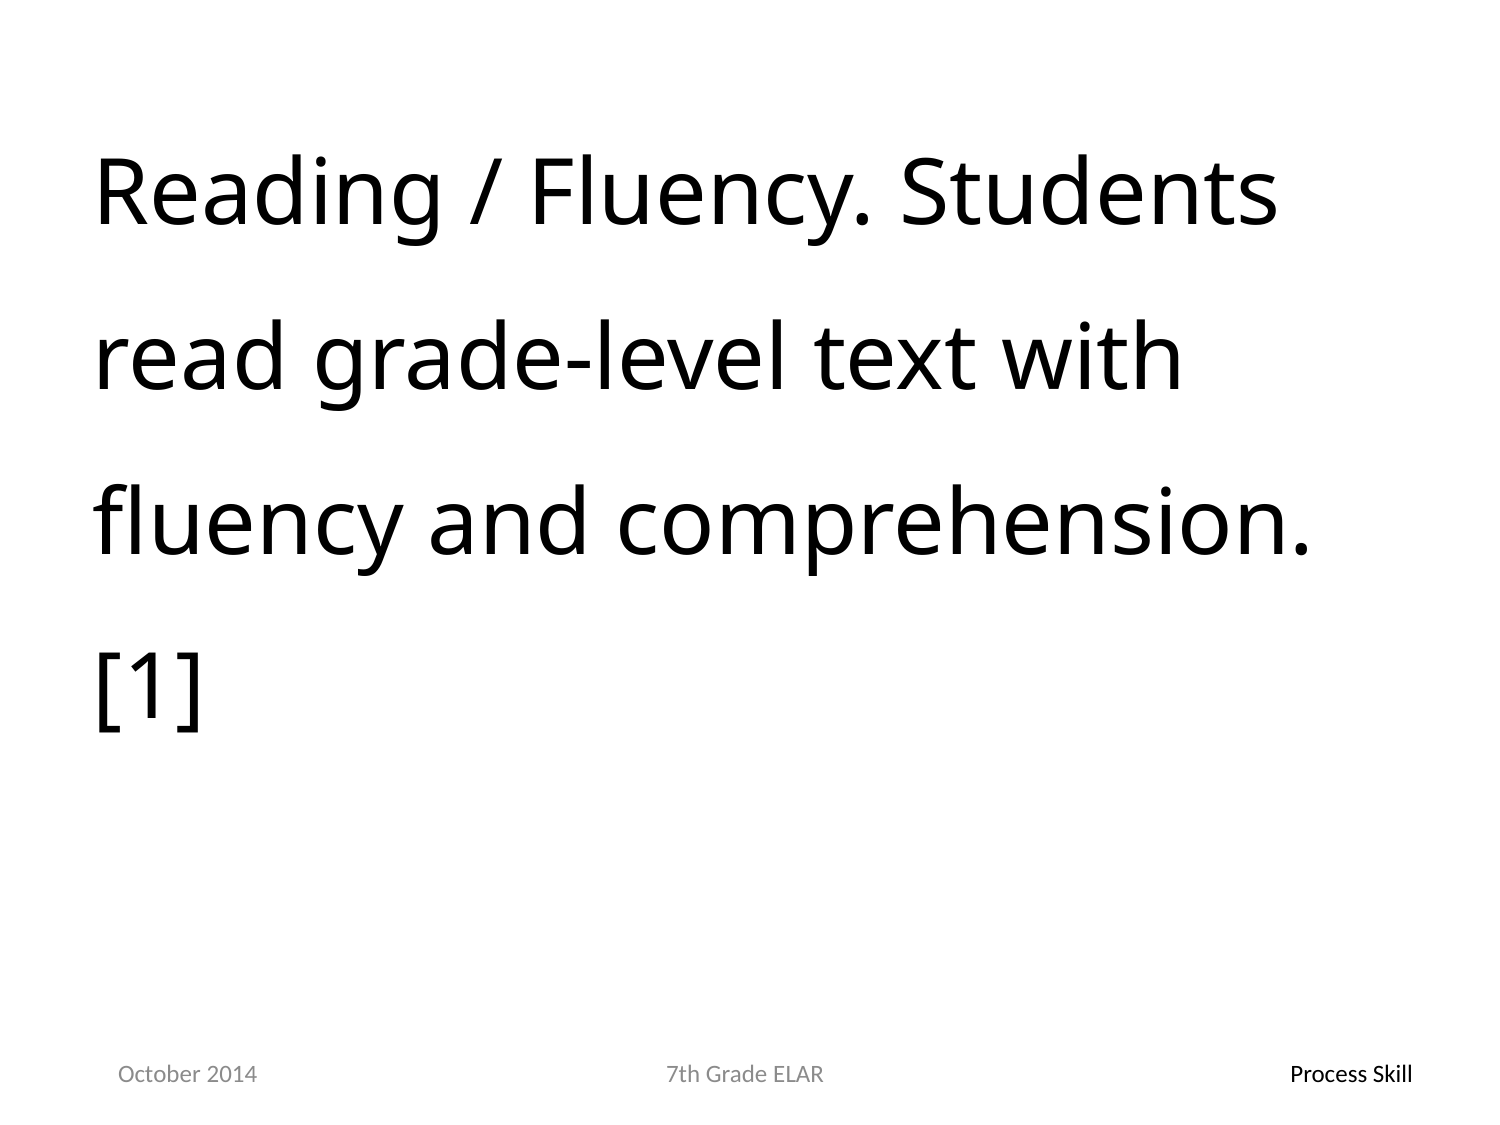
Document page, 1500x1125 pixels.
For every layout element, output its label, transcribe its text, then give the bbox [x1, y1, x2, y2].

footer 7th Grade ELAR [492, 1042, 999, 1103]
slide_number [103, 1042, 441, 1103]
subtitle Reading / Fluency. Students read grade-level text with fluency and comprehension.[1] [78, 70, 1429, 1014]
